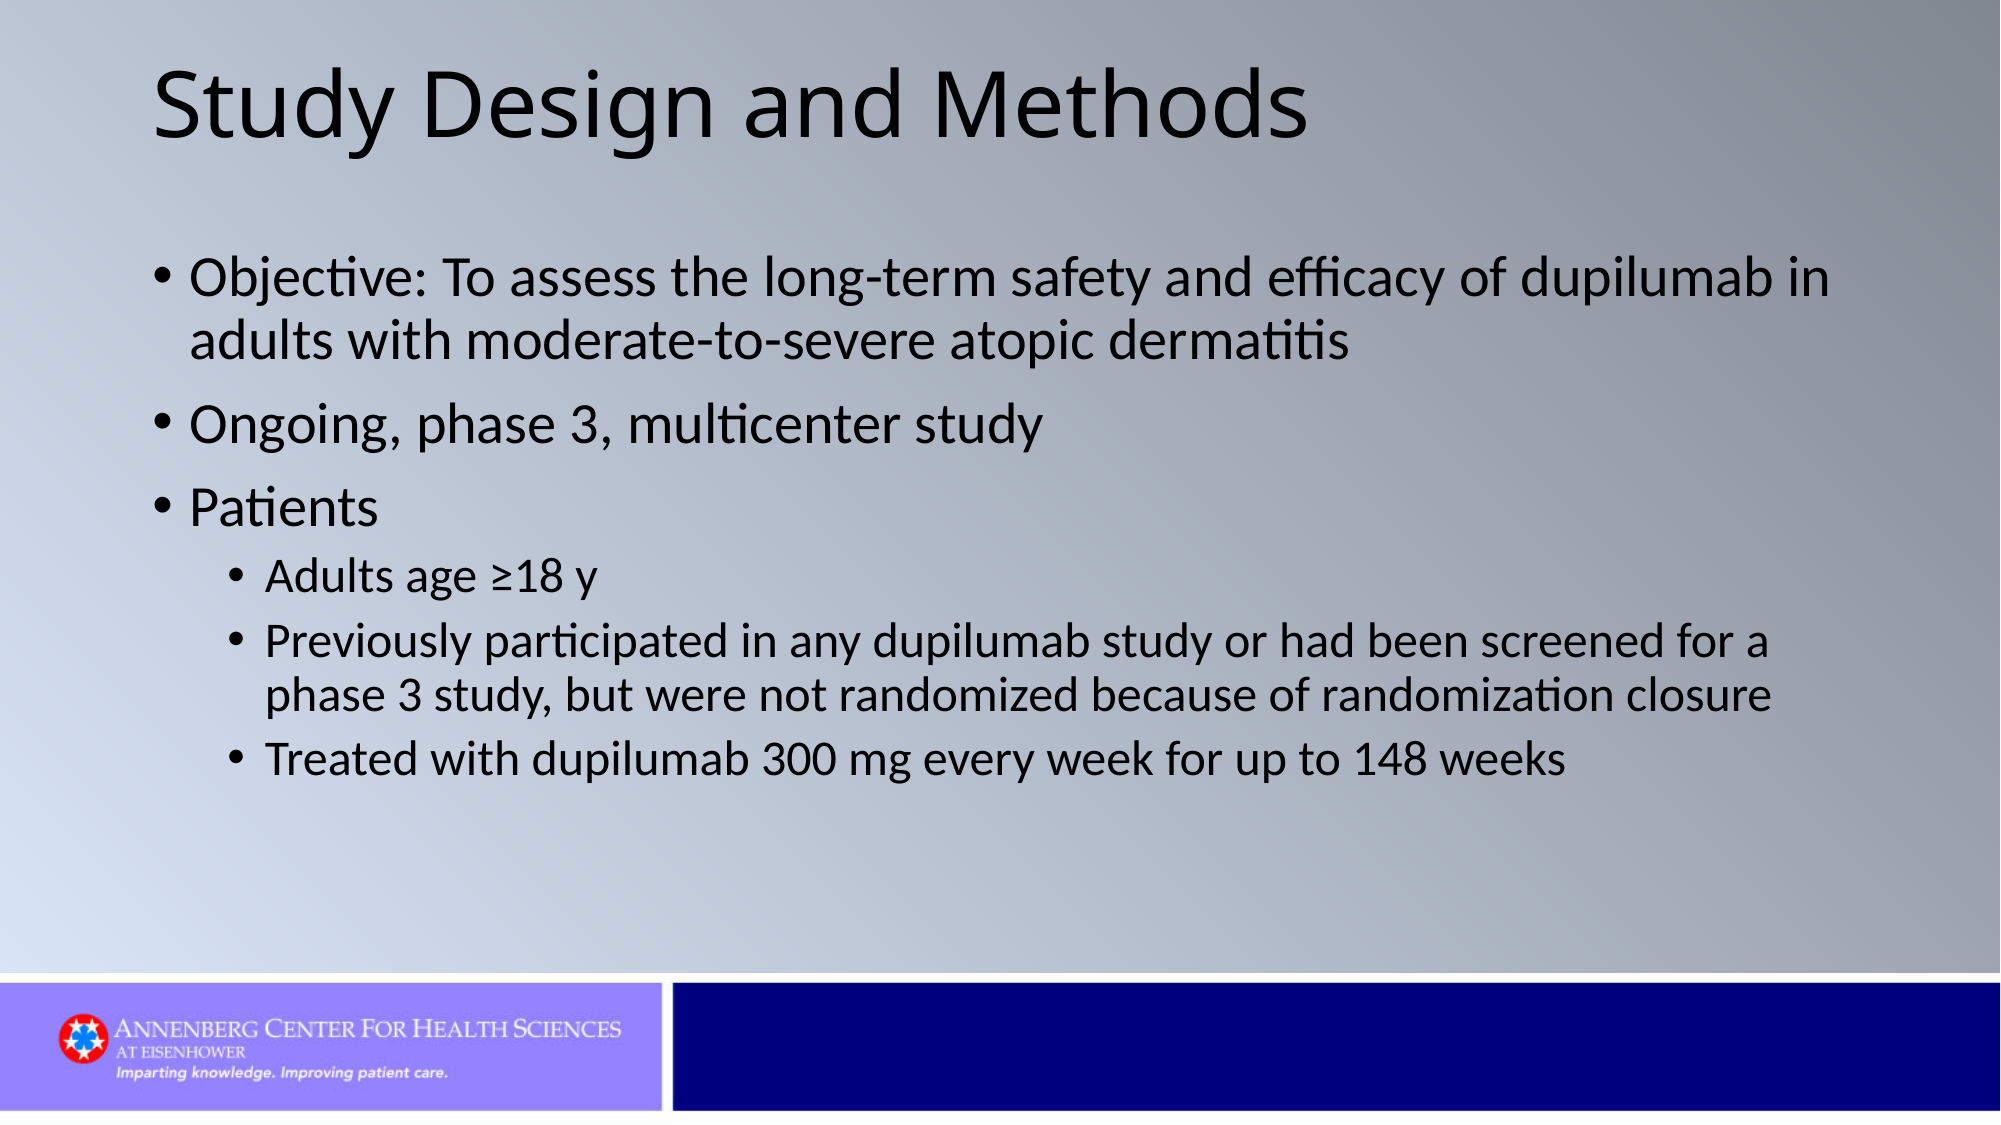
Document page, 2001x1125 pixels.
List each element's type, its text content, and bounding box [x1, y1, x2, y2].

picture [0, 0, 2001, 1125]
title Study Design and Methods [137, 0, 1863, 217]
list Objective: To assess the long-term safety and efficacy of dupilumab in adults with moderate-to-severe atopic dermatitis Ongoing, phase 3, multicenter study Patients Adults age ≥18 y Previously participated in any dupilumab study or had been screened for a phase 3 study, but were not randomized because of randomization closure Treated with dupilumab 300 mg every week for up to 148 weeks [137, 238, 1863, 953]
